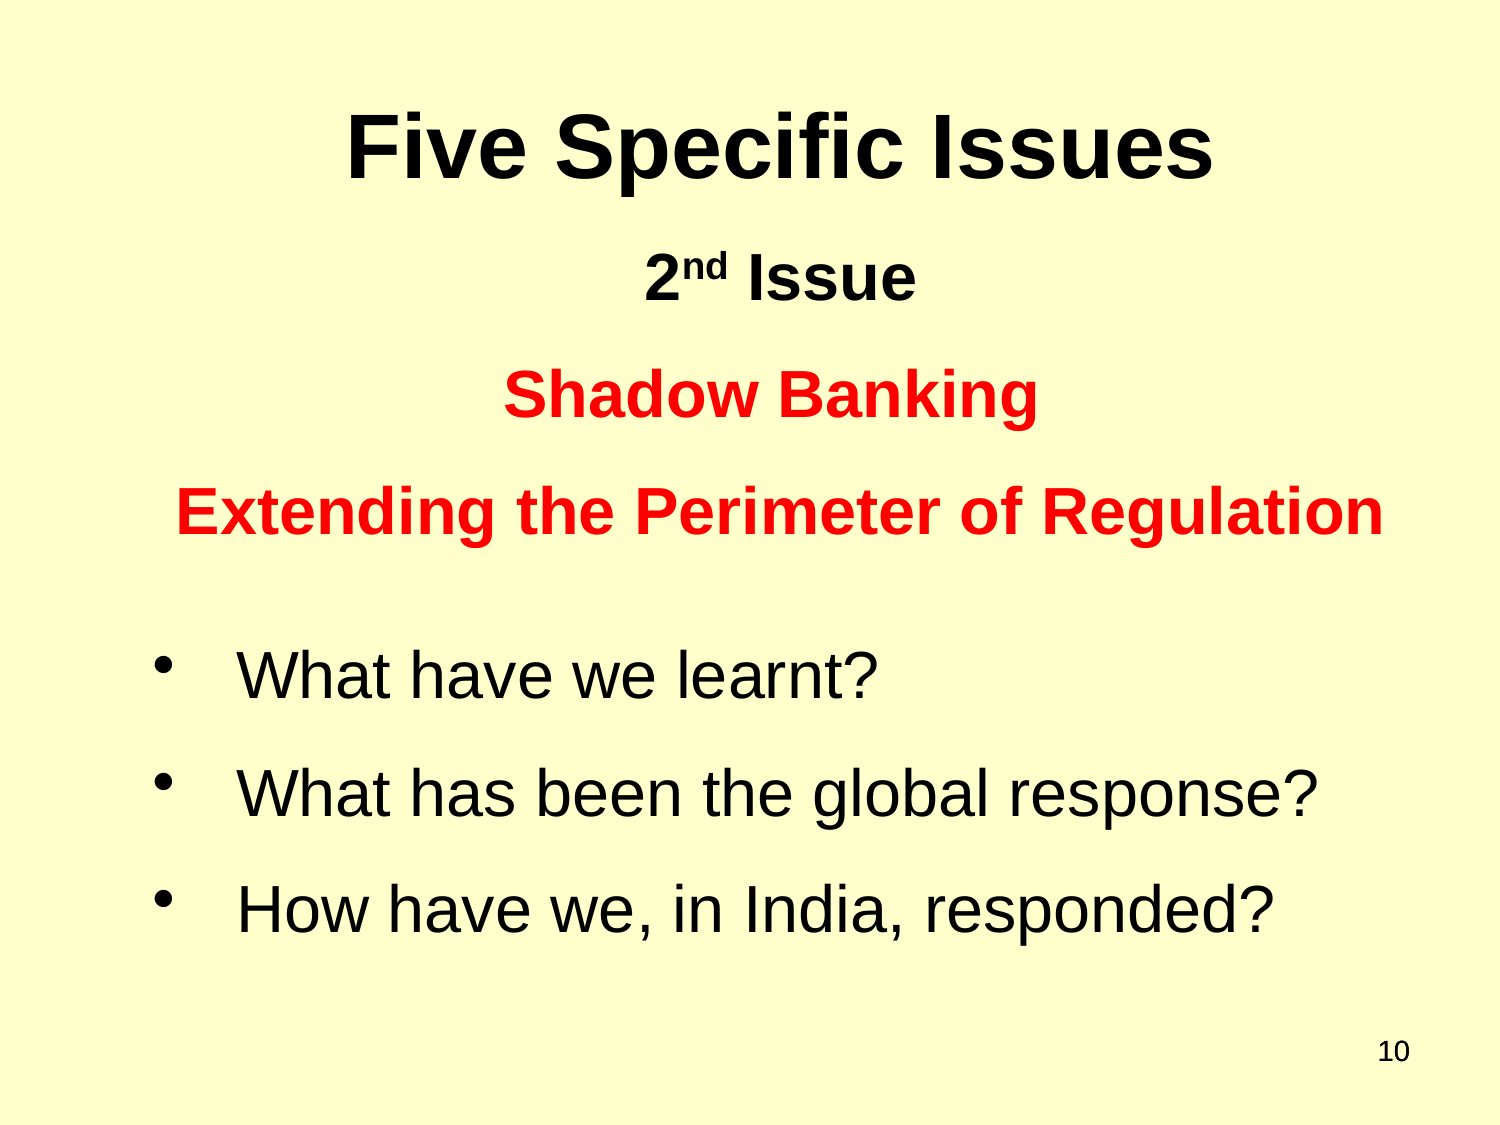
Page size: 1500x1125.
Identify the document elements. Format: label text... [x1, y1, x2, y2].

subtitle Five Specific Issues 2nd Issue Shadow Banking Extending the Perimeter of Regulation What have we learnt? What has been the global response? How have we, in India, responded? [62, 62, 1426, 1076]
text_box 10 [1074, 1024, 1425, 1103]
